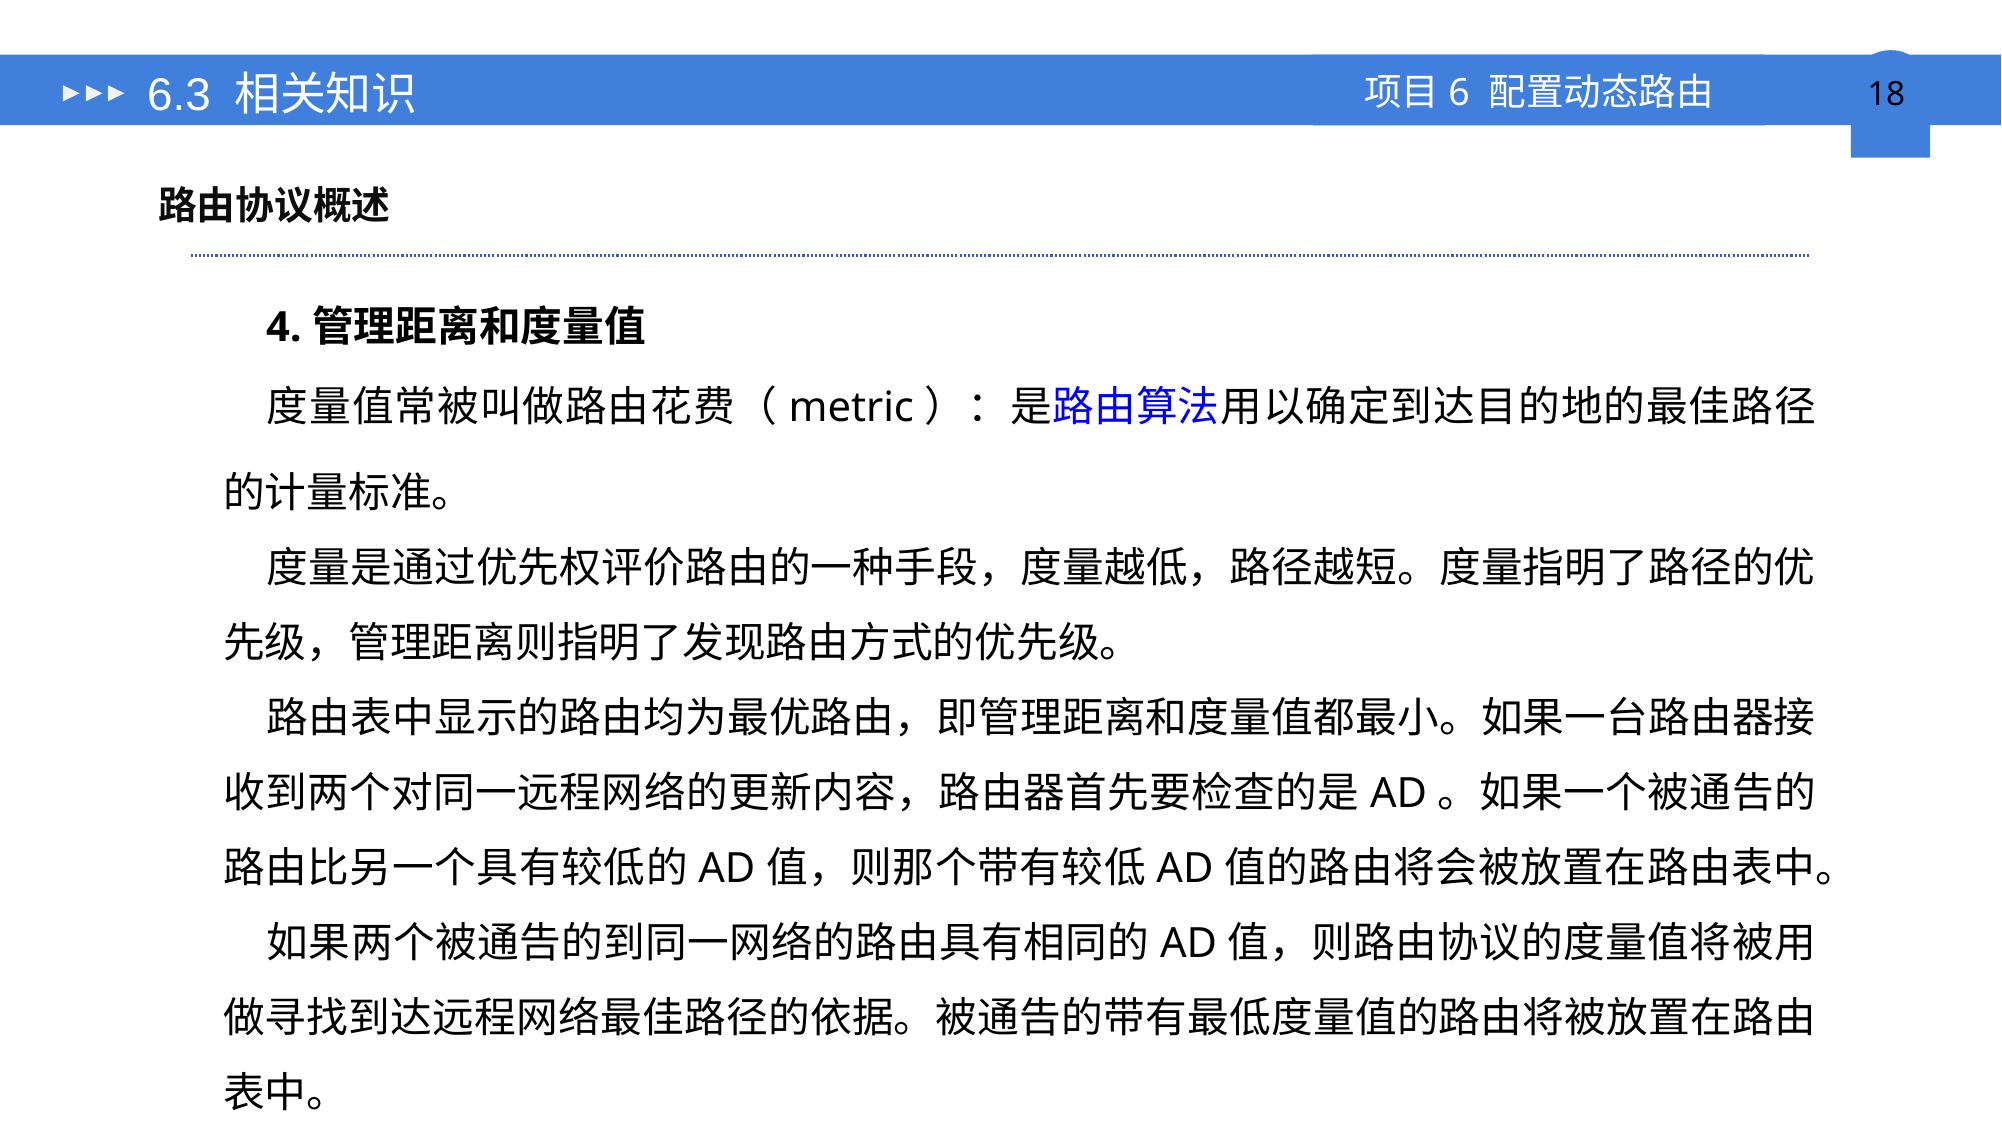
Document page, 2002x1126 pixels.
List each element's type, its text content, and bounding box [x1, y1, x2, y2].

list 路由协议概述 [138, 161, 1901, 238]
text_box 4.管理距离和度量值 度量值常被叫做路由花费（metric）：是路由算法用以确定到达目的地的最佳路径的计量标准。 度量是通过优先权评价路由的一种手段，度量越低，路径越短。度量指明了路径的优先级，管理距离则指明了发现路由方式的优先级。 路由表中显示的路由均为最优路由，即管理距离和度量值都最小。如果一台路由器接收到两个对同一远程网络的更新内容，路由器首先要检查的是AD。如果一个被通告的路由比另一个具有较低的AD值，则那个带有较低AD值的路由将会被放置在路由表中。 如果两个被通告的到同一网络的路由具有相同的AD值，则路由协议的度量值将被用做寻找到达远程网络最佳路径的依据。被通告的带有最低度量值的路由将被放置在路由表中。 [208, 267, 1831, 1126]
title 6.3 相关知识 [127, 59, 1207, 126]
